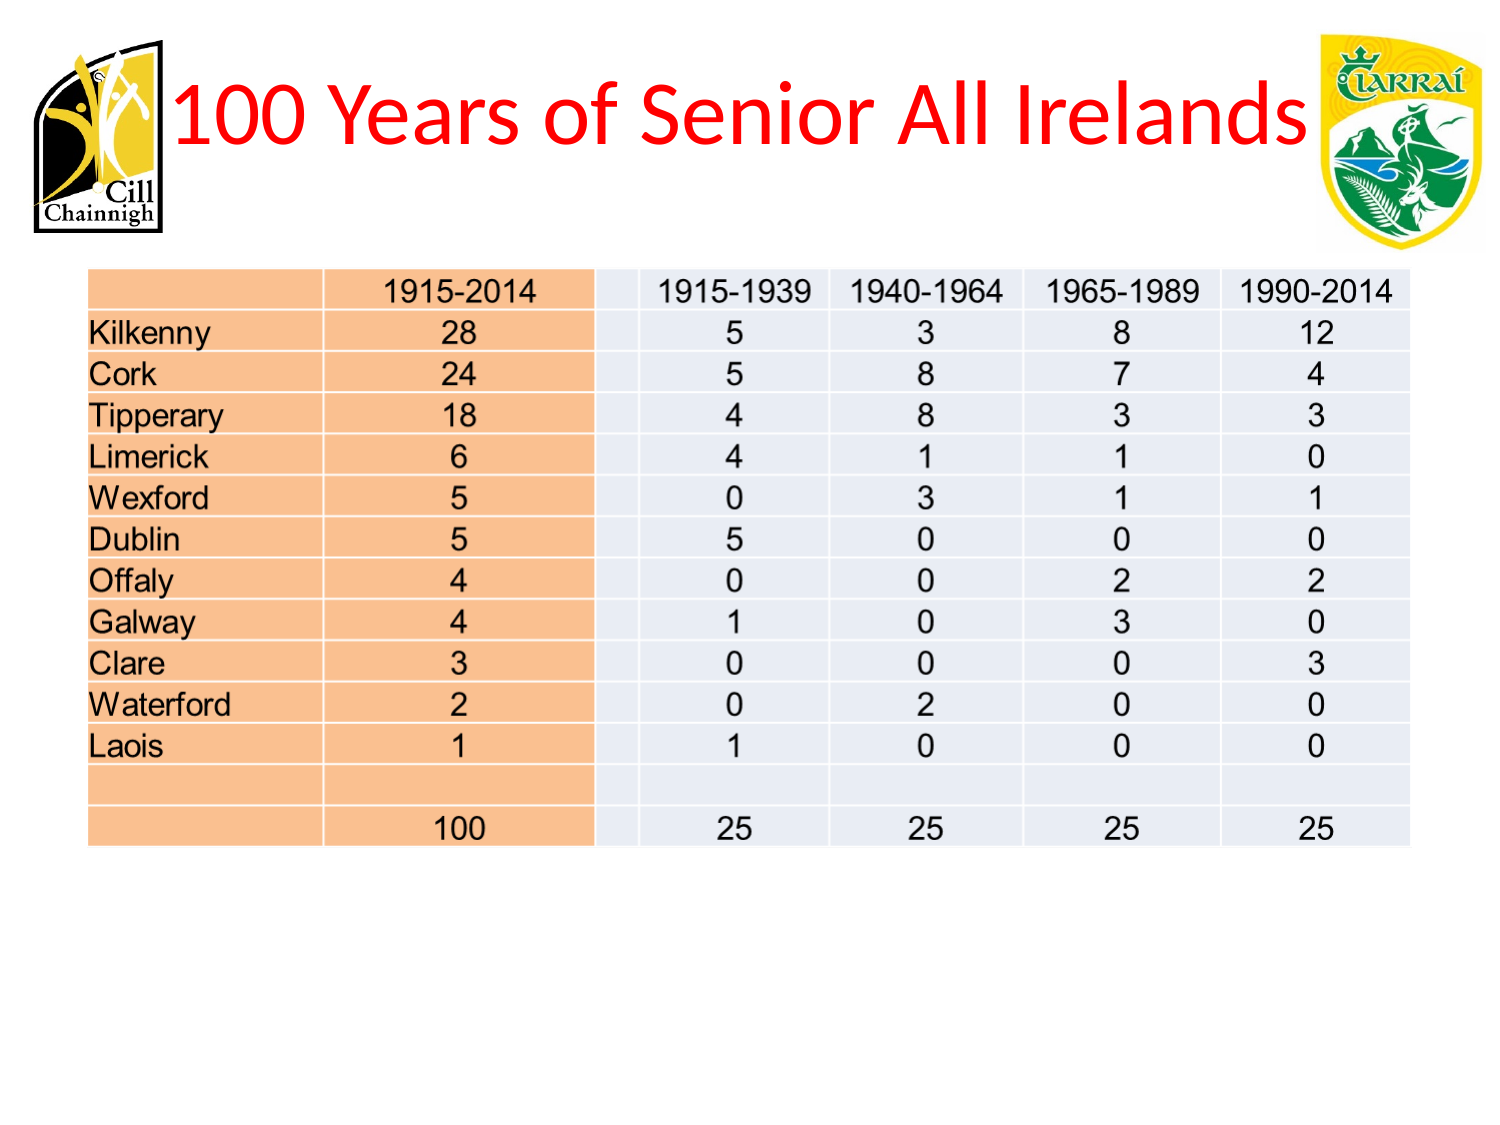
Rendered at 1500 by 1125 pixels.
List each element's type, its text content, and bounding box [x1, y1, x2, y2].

picture [1316, 29, 1487, 254]
picture [29, 39, 169, 233]
picture [87, 259, 1413, 867]
text_box 100 Years of Senior All Irelands [173, 45, 1311, 233]
